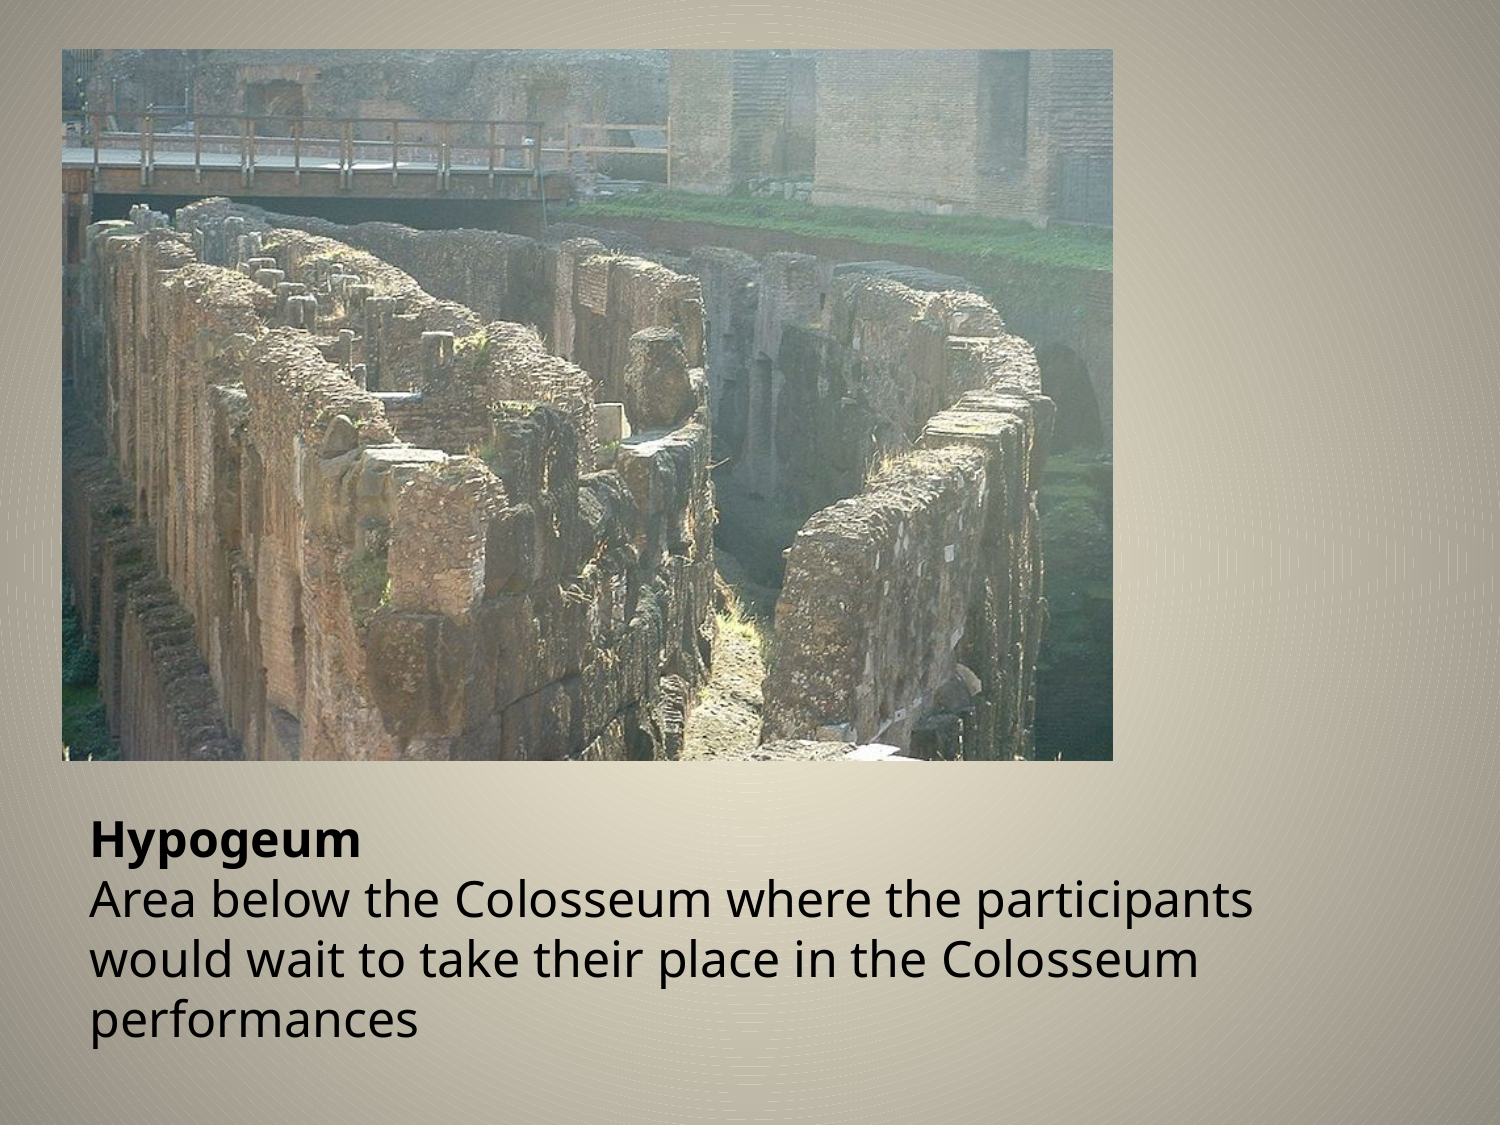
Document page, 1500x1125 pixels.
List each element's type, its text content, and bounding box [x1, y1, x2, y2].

text_box Hypogeum Area below the Colosseum where the participants would wait to take their place in the Colosseum performances [75, 799, 1375, 1055]
picture [62, 49, 1113, 761]
